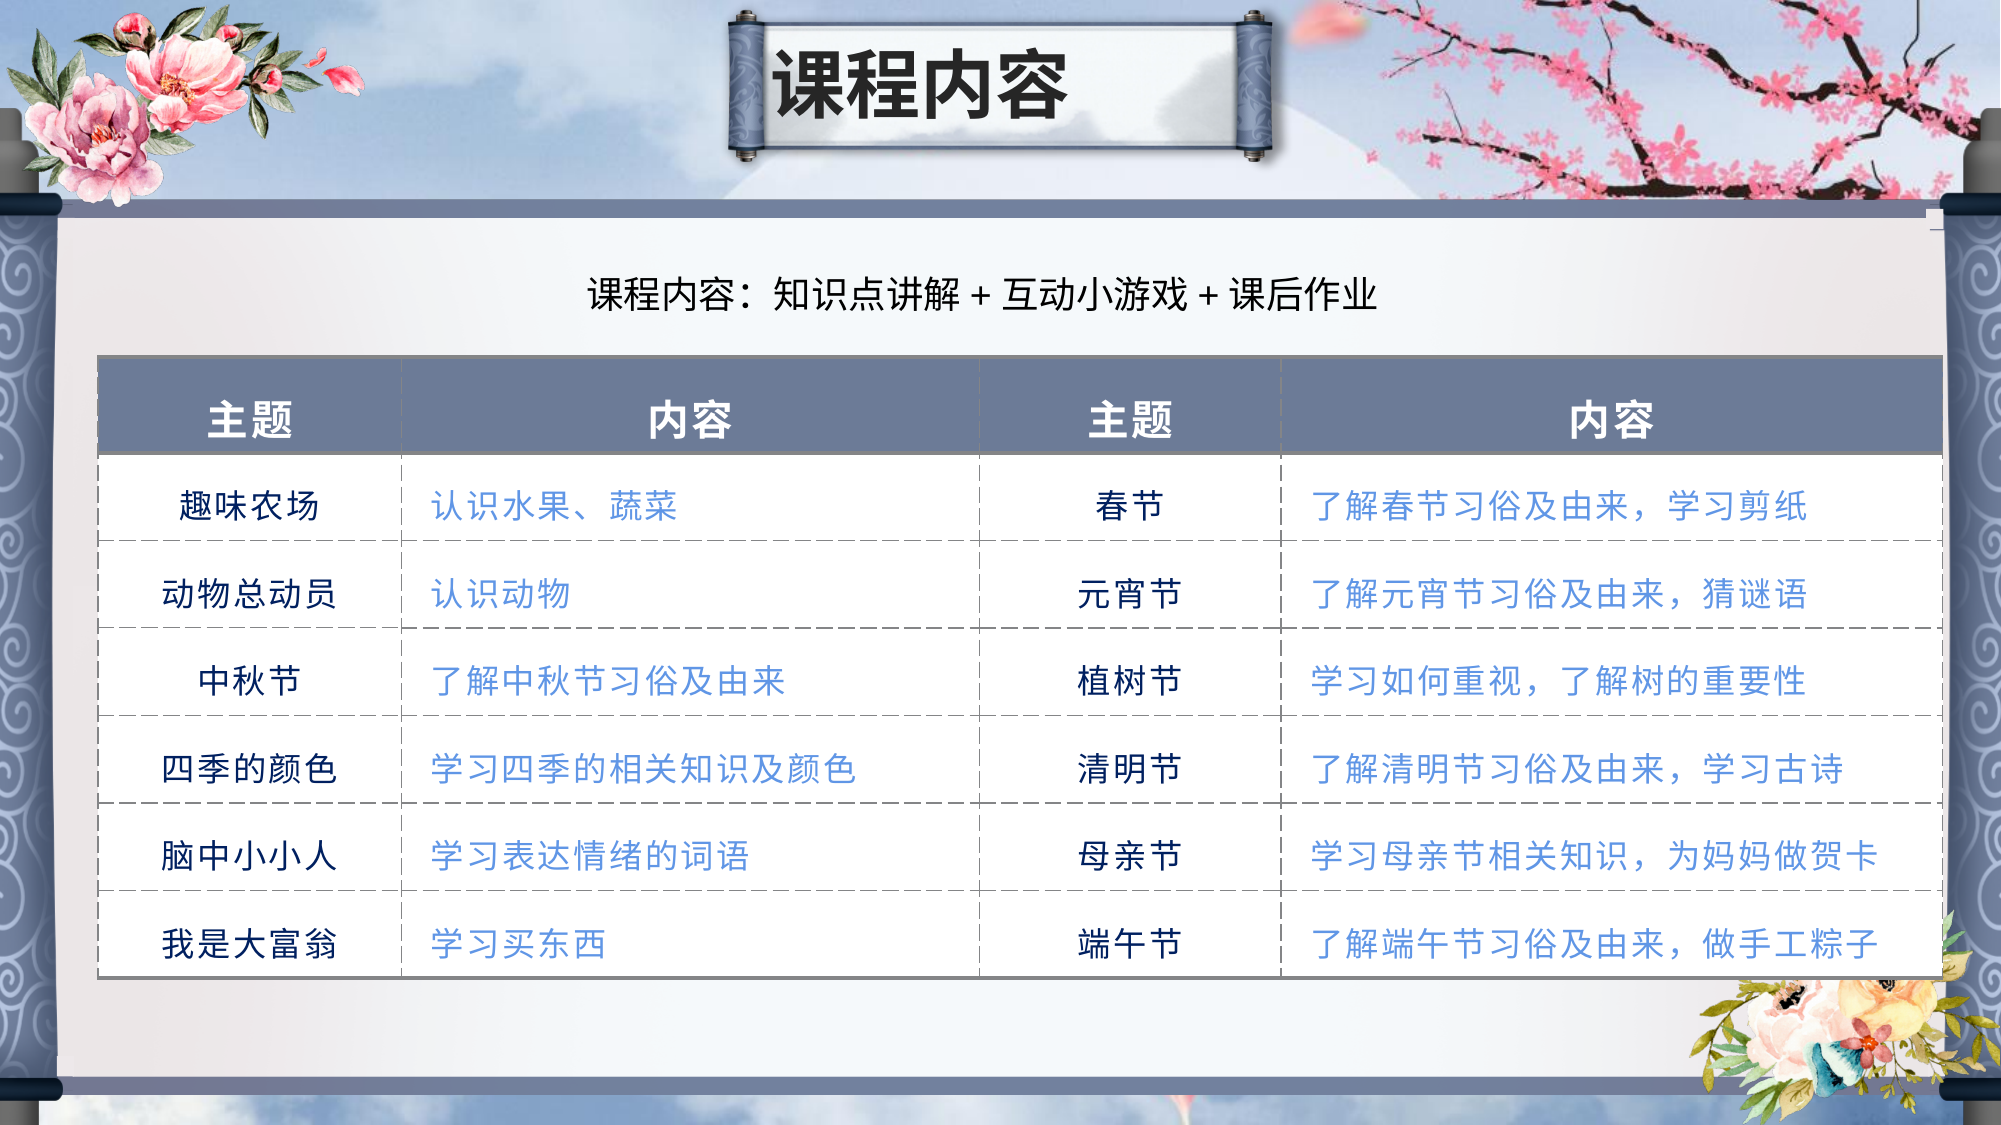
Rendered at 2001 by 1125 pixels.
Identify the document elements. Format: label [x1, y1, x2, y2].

text_box [0, 0, 2000, 1125]
text_box [115, 518, 566, 695]
